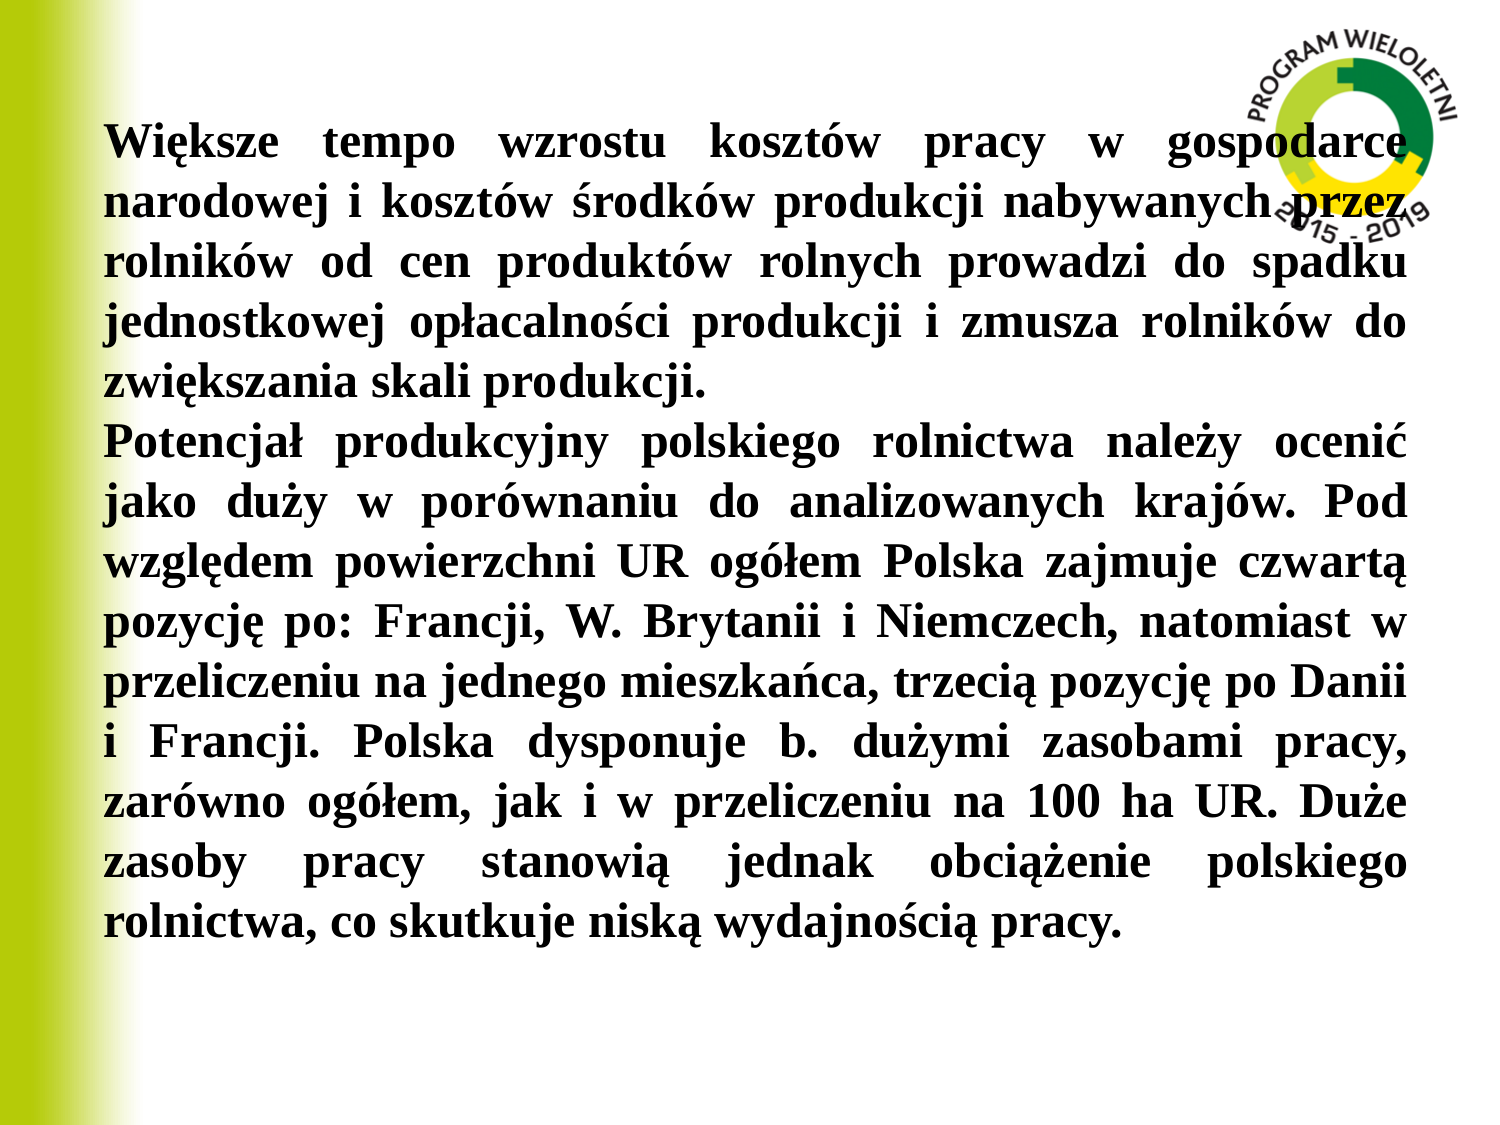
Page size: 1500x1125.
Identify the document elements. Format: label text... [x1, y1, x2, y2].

picture [0, 0, 184, 1125]
picture [1234, 18, 1471, 255]
text_box Większe tempo wzrostu kosztów pracy w gospodarce narodowej i kosztów środków produkcji nabywanych przez rolników od cen produktów rolnych prowadzi do spadku jednostkowej opłacalności produkcji i zmusza rolników do zwiększania skali produkcji. Potencjał produkcyjny polskiego rolnictwa należy ocenić jako duży w porównaniu do analizowanych krajów. Pod względem powierzchni UR ogółem Polska zajmuje czwartą pozycję po: Francji, W. Brytanii i Niemczech, natomiast w przeliczeniu na jednego mieszkańca, trzecią pozycję po Danii i Francji. Polska dysponuje b. dużymi zasobami pracy, zarówno ogółem, jak i w przeliczeniu na 100 ha UR. Duże zasoby pracy stanowią jednak obciążenie polskiego rolnictwa, co skutkuje niską wydajnością pracy. [88, 100, 1424, 956]
